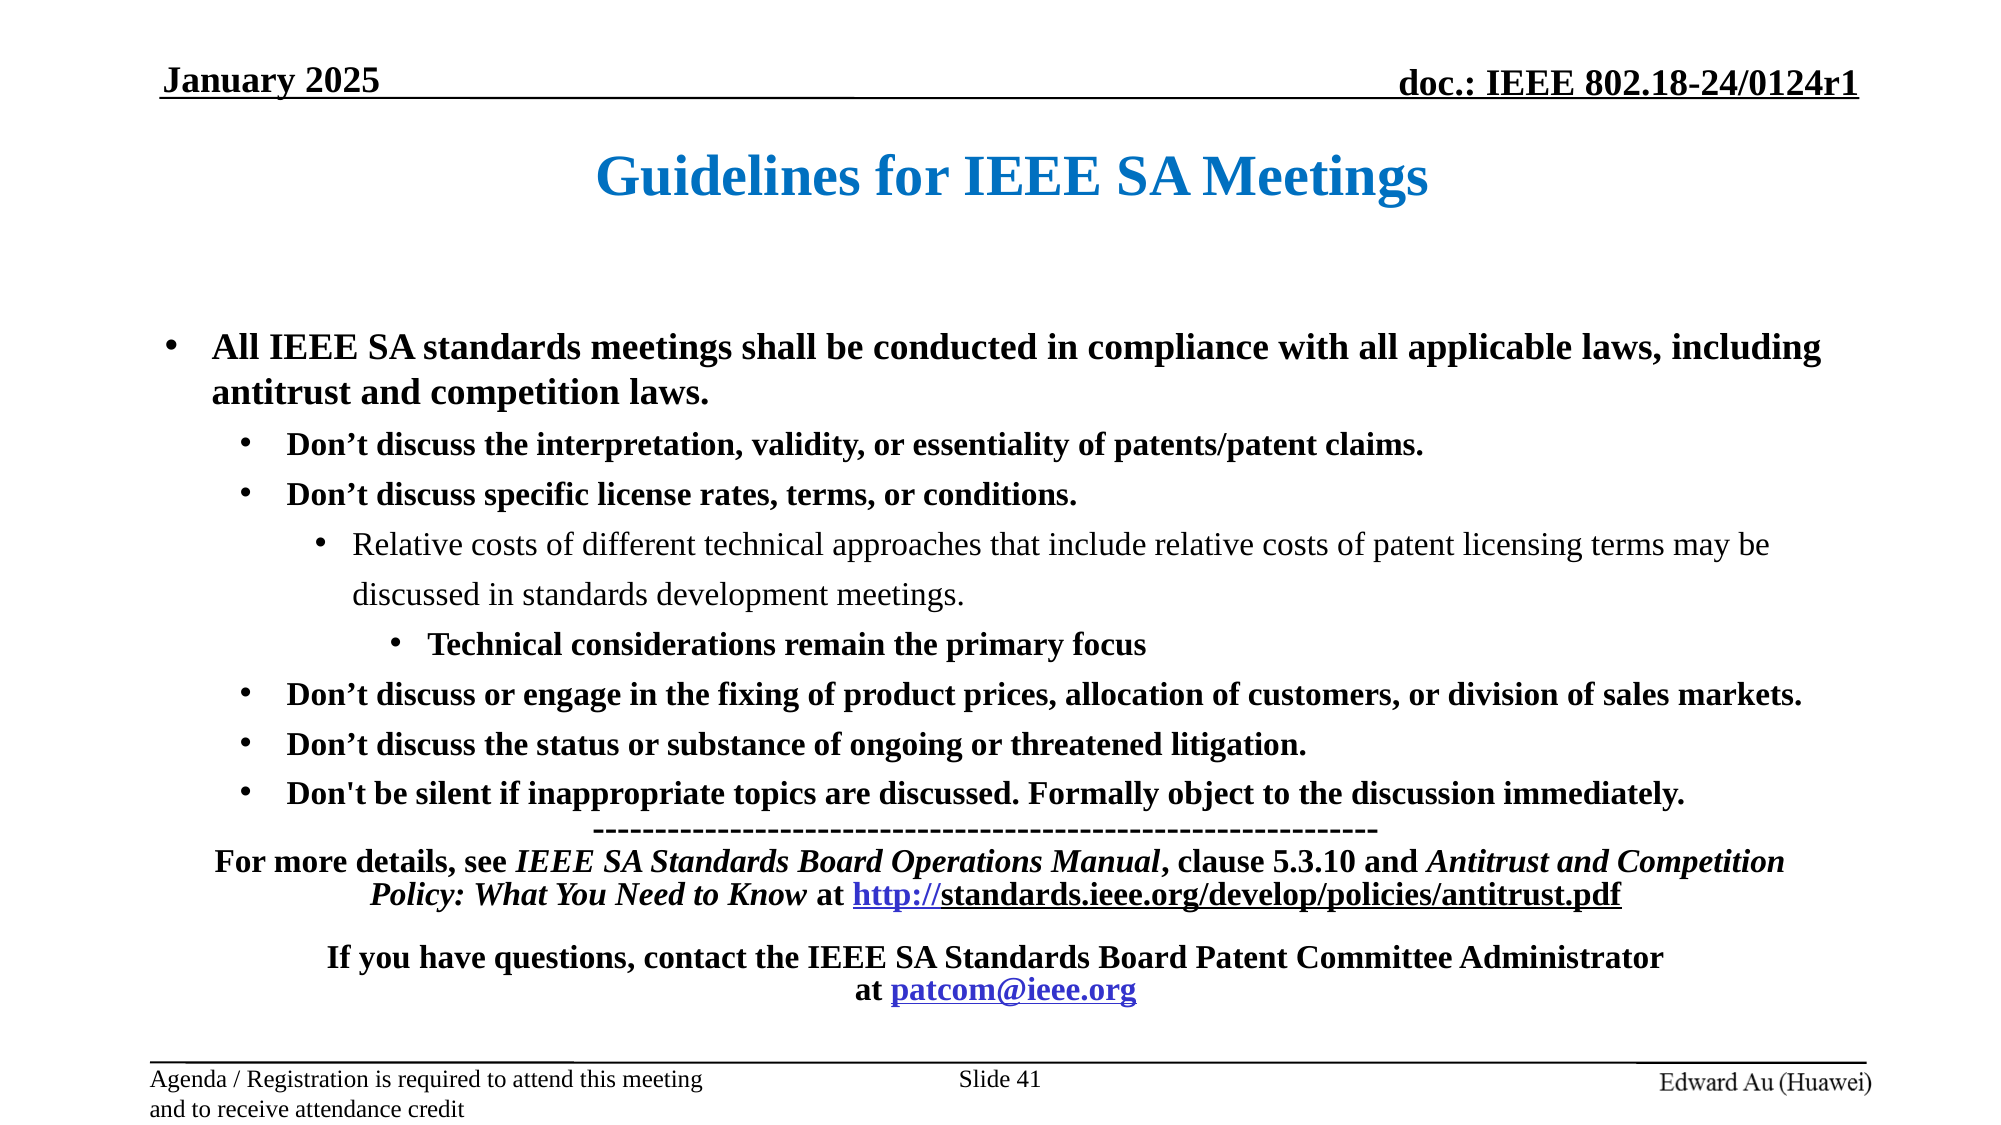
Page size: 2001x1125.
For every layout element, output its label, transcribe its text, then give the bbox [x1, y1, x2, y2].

slide_number Slide 41 [925, 1061, 1076, 1123]
text_box All IEEE SA standards meetings shall be conducted in compliance with all applicable laws, including antitrust and competition laws. Don’t discuss the interpretation, validity, or essentiality of patents/patent claims. Don’t discuss specific license rates, terms, or conditions. Relative costs of different technical approaches that include relative costs of patent licensing terms may be discussed in standards development meetings. Technical considerations remain the primary focus Don’t discuss or engage in the fixing of product prices, allocation of customers, or division of sales markets. Don’t discuss the status or substance of ongoing or threatened litigation. Don't be silent if inappropriate topics are discussed. Formally object to the discussion immediately. --------------------------------------------------------------- For more details, see IEEE SA Standards Board Operations Manual, clause 5.3.10 and Antitrust and Competition Policy: What You Need to Know at http://standards.ieee.org/develop/policies/antitrust.pdf If you have questions, contact the IEEE SA Standards Board Patent Committee Administrator at patcom@ieee.org [149, 275, 1851, 1040]
title Guidelines for IEEE SA Meetings [162, 99, 1864, 246]
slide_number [162, 54, 526, 99]
picture [1174, 1058, 1887, 1113]
